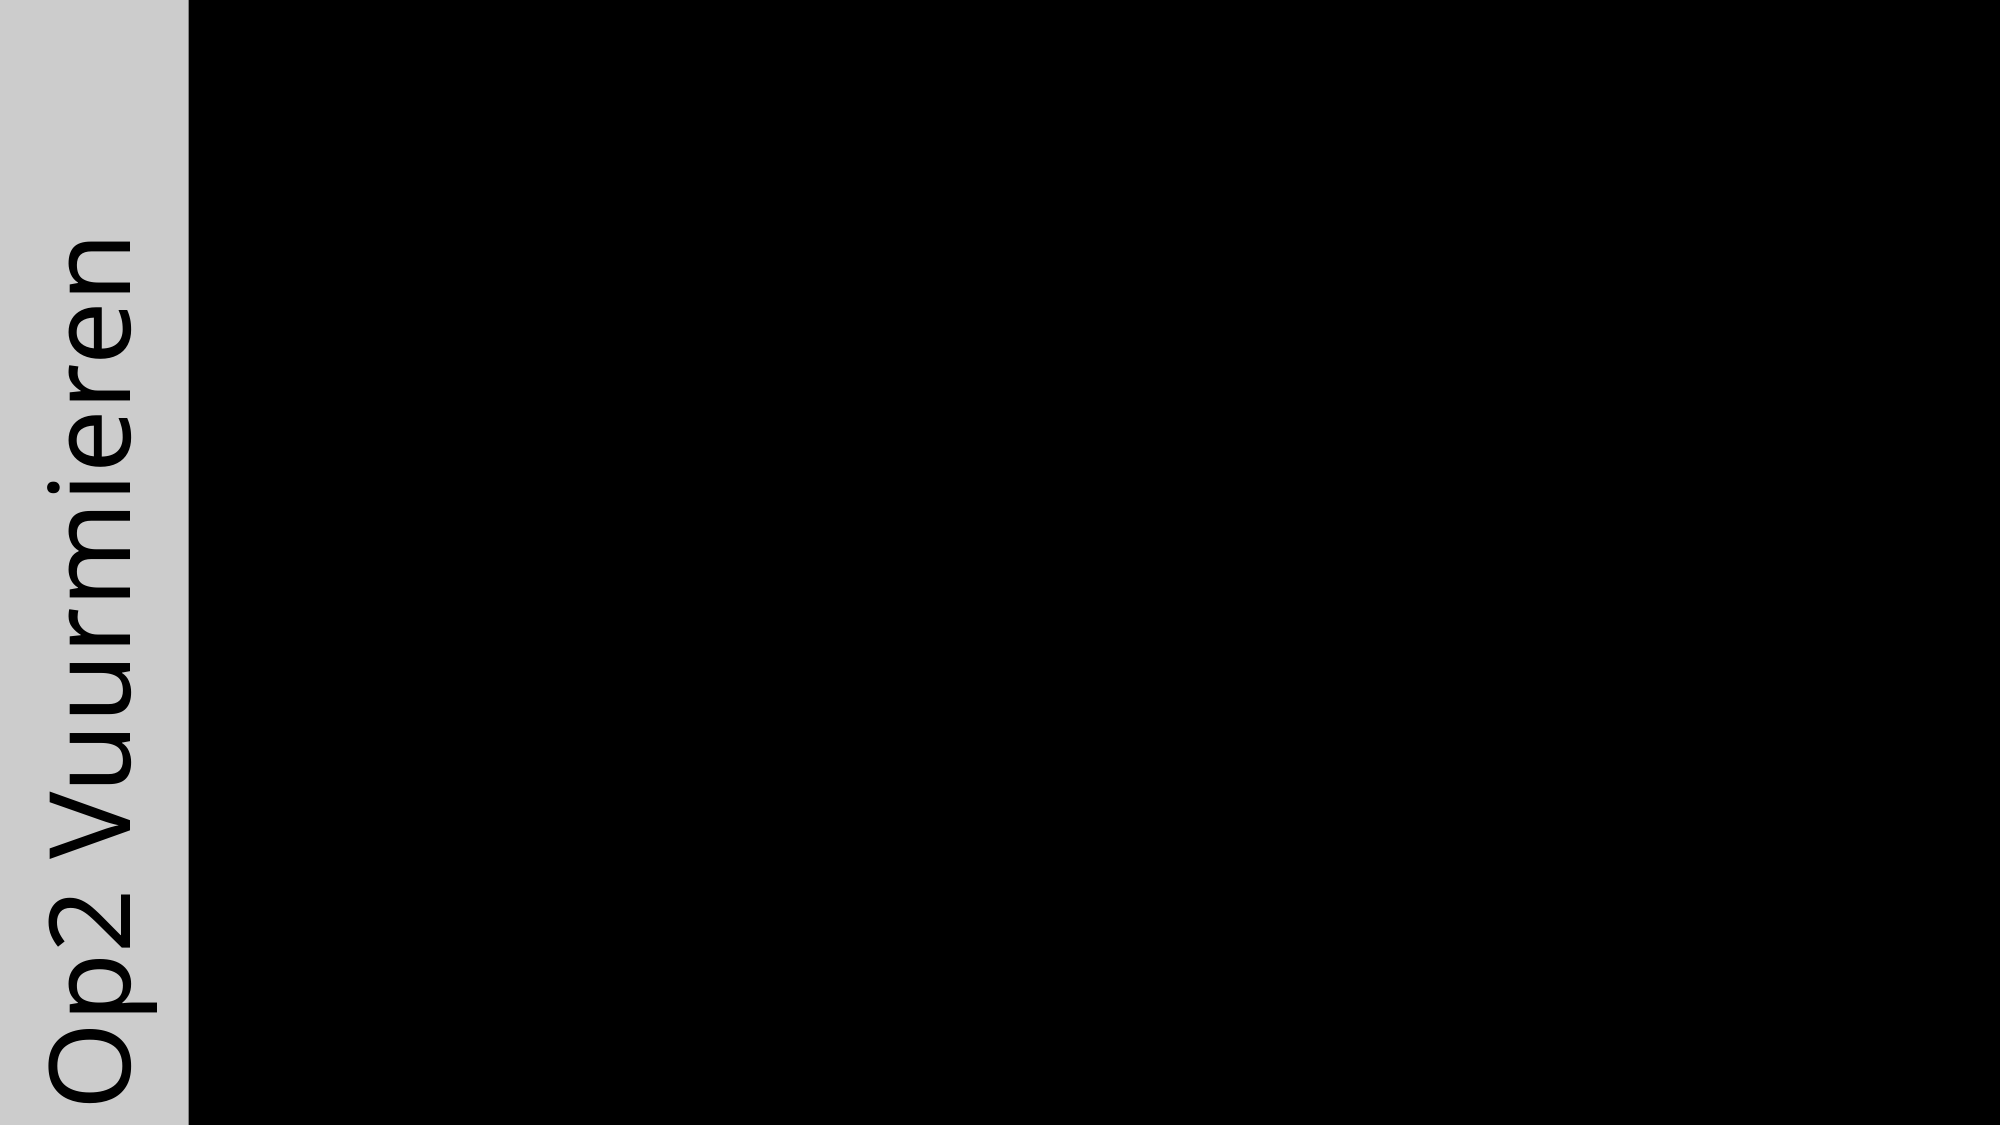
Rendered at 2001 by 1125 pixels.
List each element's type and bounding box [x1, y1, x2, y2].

text_box [0, 0, 2000, 1125]
